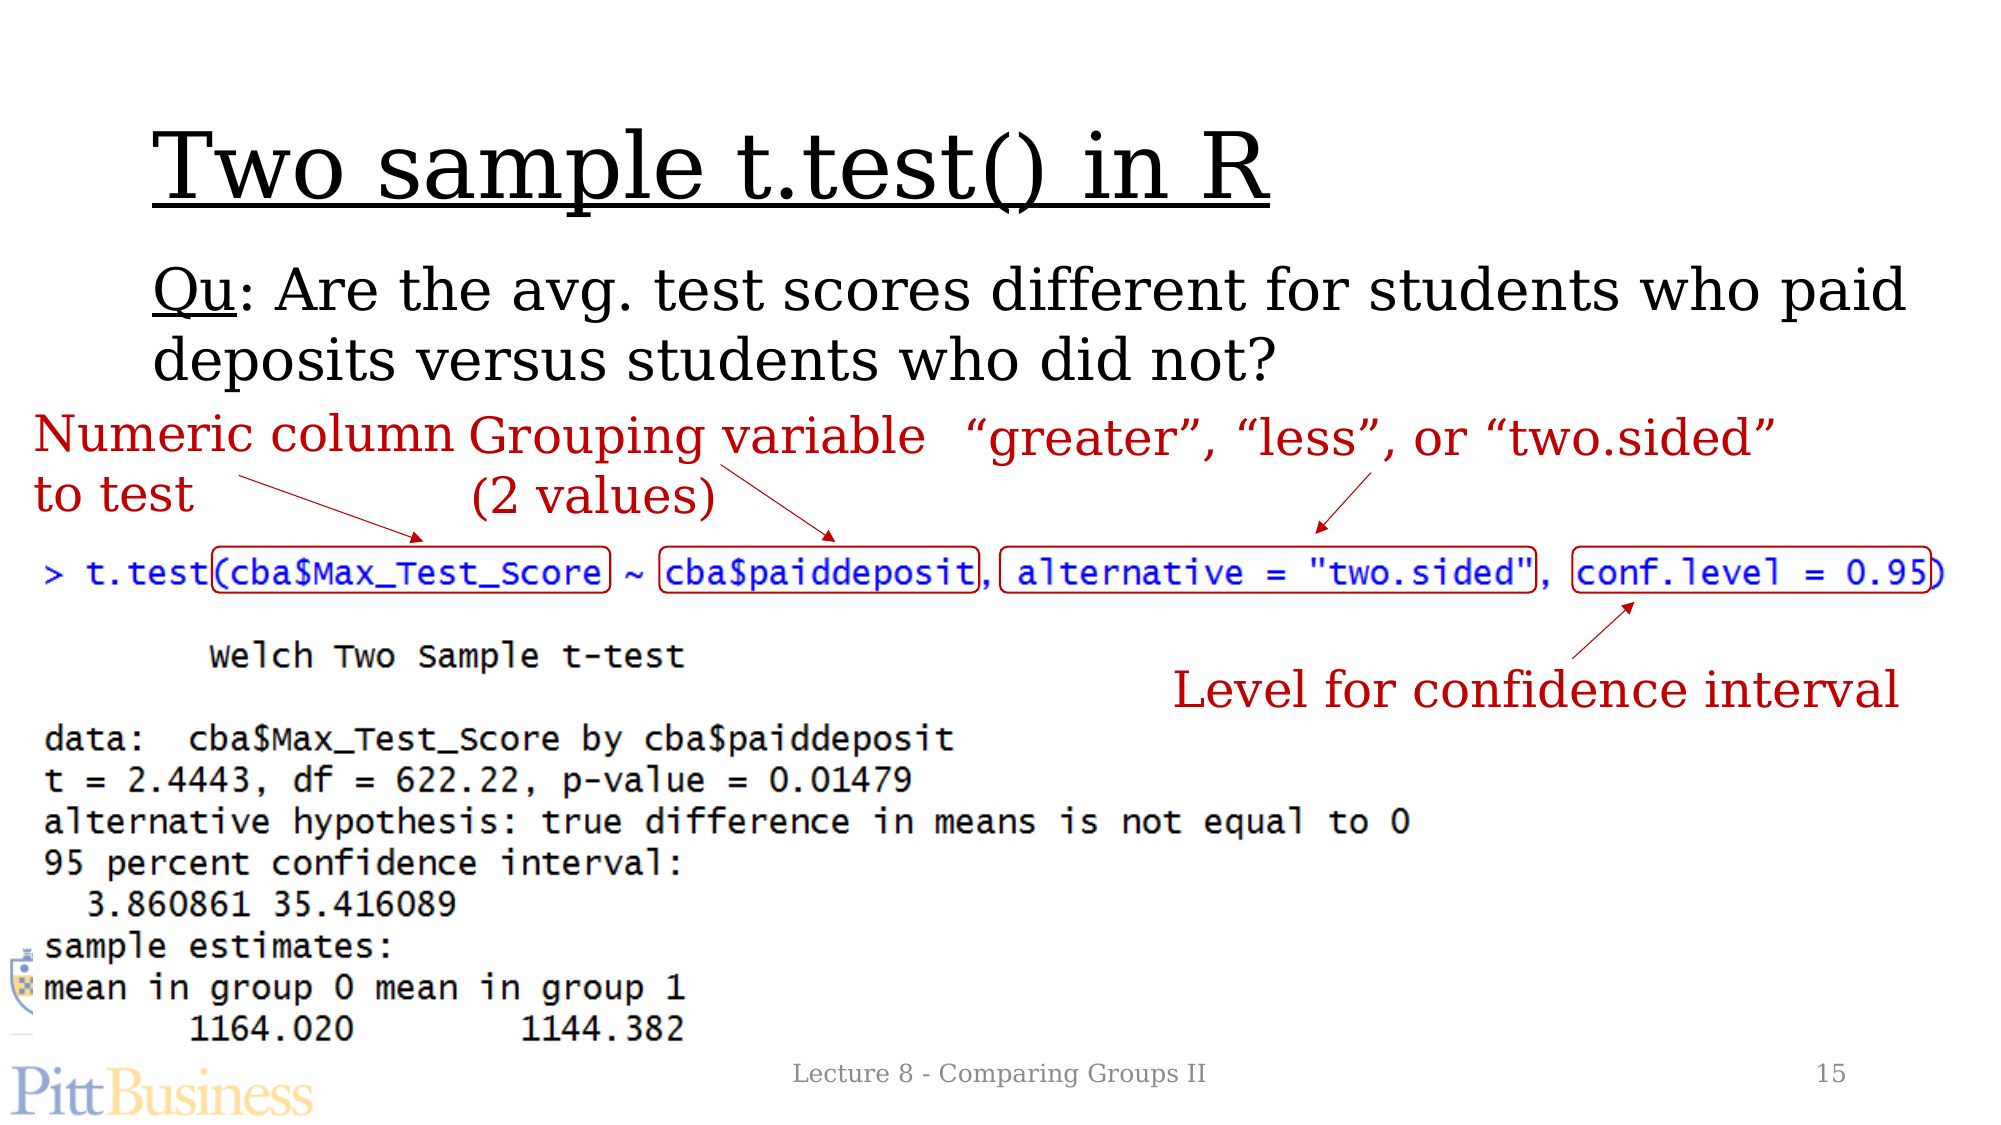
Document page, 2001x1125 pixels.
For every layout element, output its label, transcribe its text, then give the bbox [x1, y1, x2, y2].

text_box [211, 545, 611, 553]
text_box [1571, 545, 1932, 553]
text_box “greater”, “less”, or “two.sided” [948, 445, 1794, 473]
text_box [999, 545, 1537, 553]
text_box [1572, 601, 1635, 659]
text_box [720, 464, 836, 542]
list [33, 553, 1967, 1057]
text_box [238, 475, 424, 542]
footer Lecture 8 - Comparing Groups II [662, 1057, 1338, 1103]
text_box [658, 545, 980, 553]
title Two sample t.test() in R [137, 59, 1932, 278]
text_box Qu: Are the avg. test scores different for students who paid deposits versus students who did not? [137, 244, 2000, 445]
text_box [1315, 473, 1371, 534]
text_box Grouping variable (2 values) [453, 445, 959, 532]
text_box Numeric column to test [19, 394, 453, 530]
slide_number 15 [1412, 1057, 1863, 1103]
